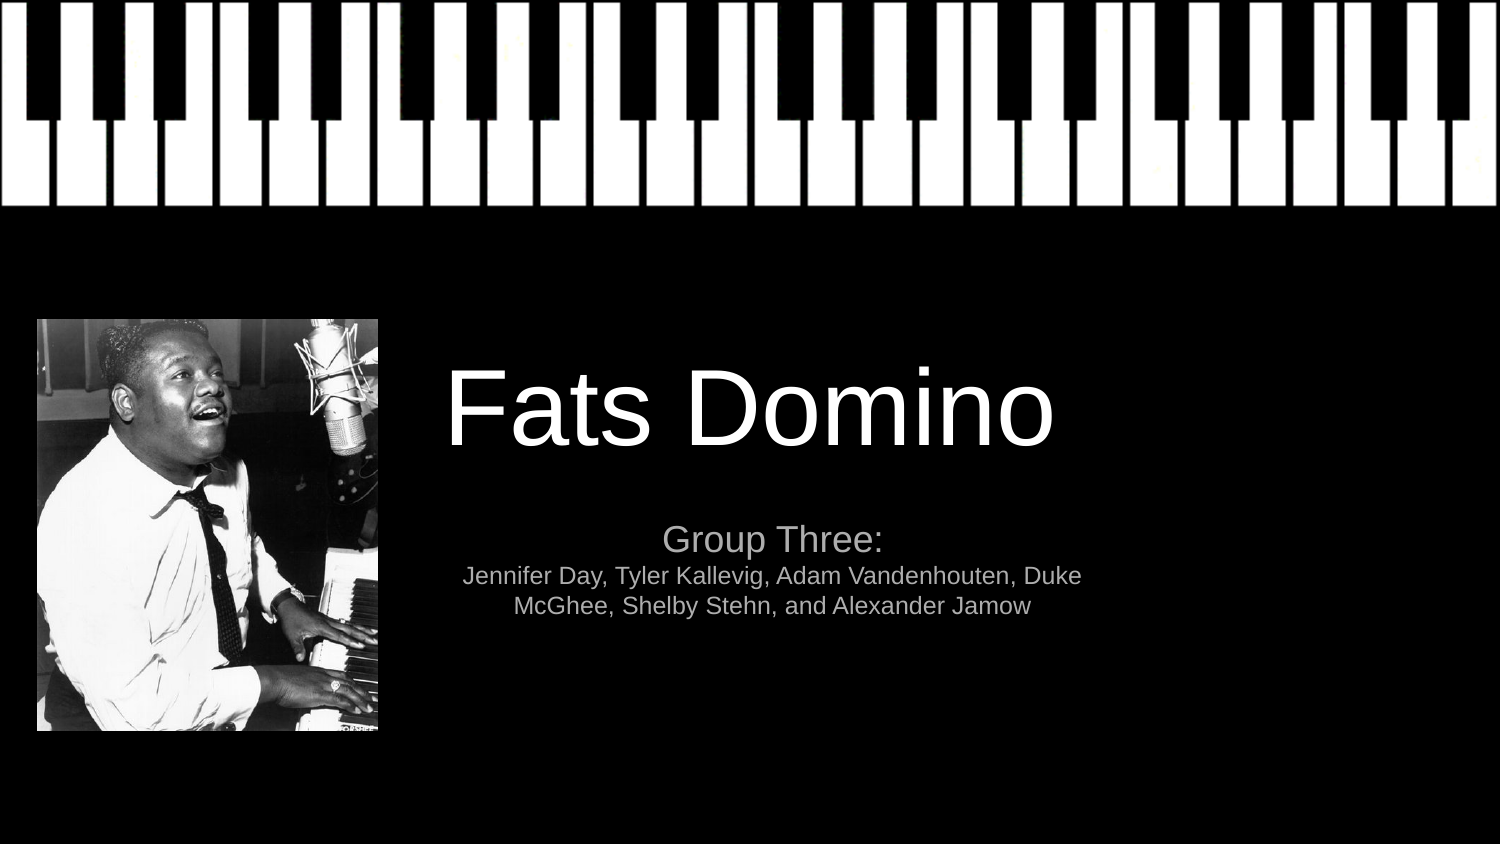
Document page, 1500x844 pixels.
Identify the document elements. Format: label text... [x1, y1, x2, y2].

subtitle Group Three: Jennifer Day, Tyler Kallevig, Adam Vandenhouten, Duke McGhee, Shelby Stehn, and Alexander Jamow [443, 499, 1103, 777]
title Fats Domino [397, 299, 1103, 483]
picture [0, 0, 1500, 212]
picture [37, 318, 378, 732]
